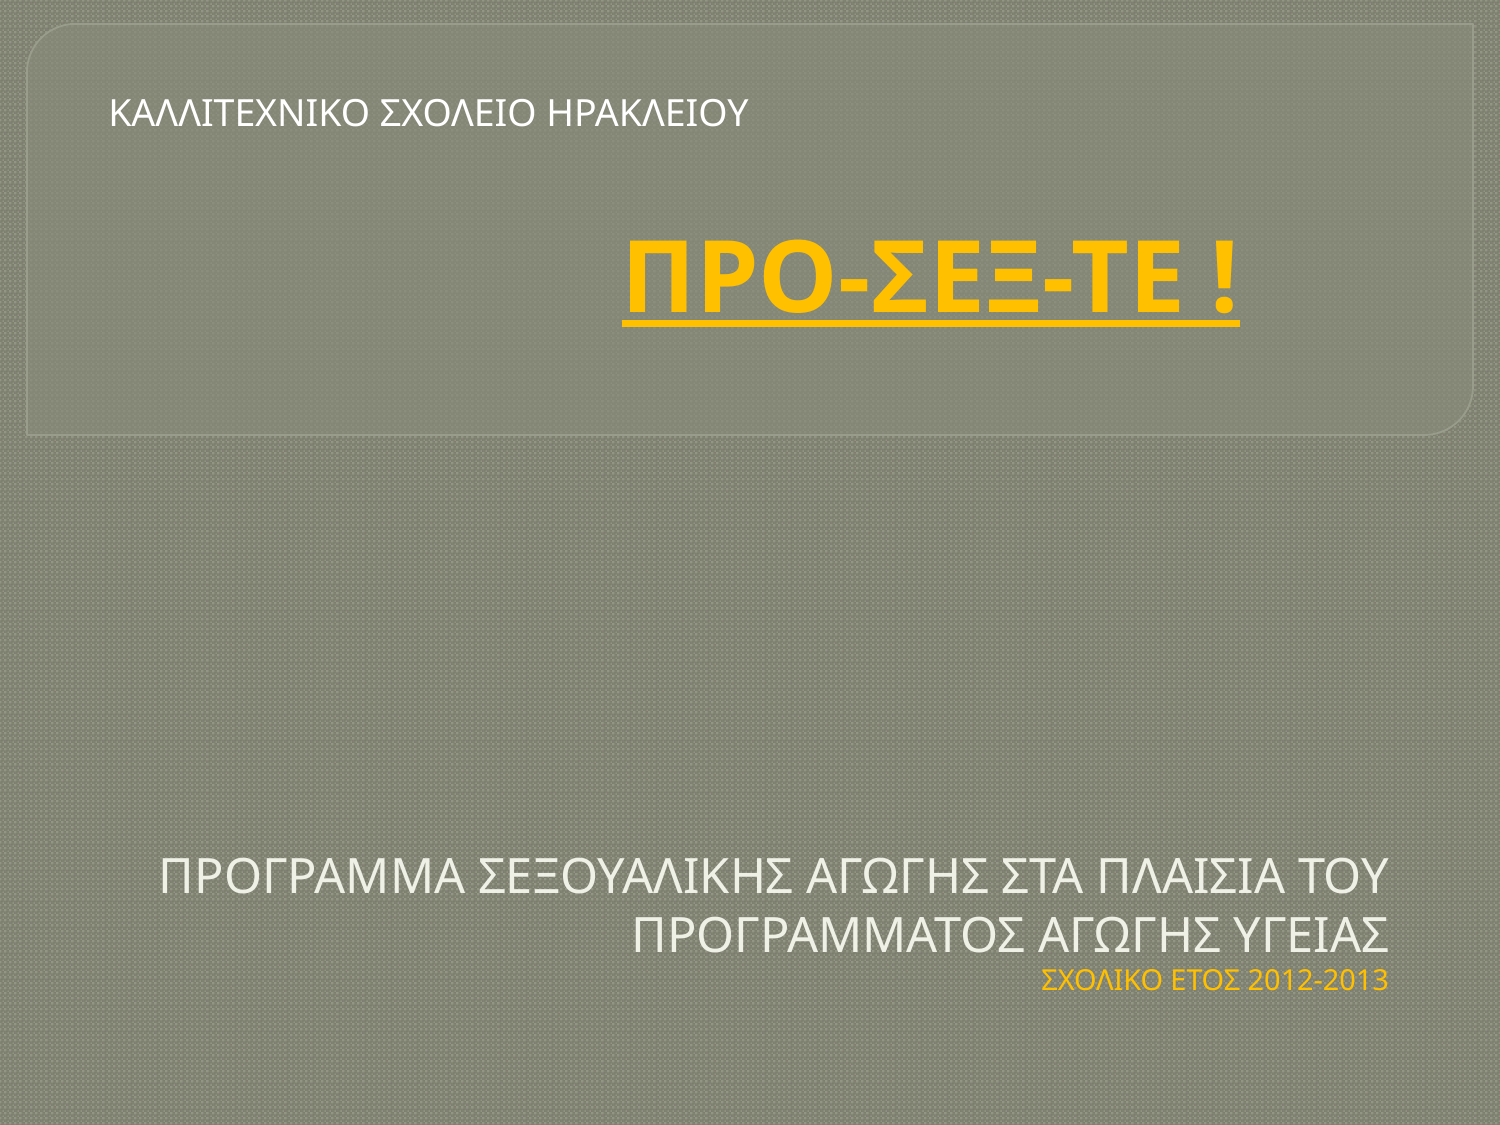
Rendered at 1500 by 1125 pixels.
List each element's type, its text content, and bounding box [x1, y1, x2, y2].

text_box ΚΑΛΛΙΤΕΧΝΙΚΟ ΣΧΟΛΕΙΟ ΗΡΑΚΛΕΙΟΥ [93, 81, 764, 142]
title ΠΡΟ-ΣΕΞ-ΤΕ ! [118, 199, 1278, 340]
subtitle ΠΡΟΓΡΑΜΜΑ ΣΕΞΟΥΑΛΙΚΗΣ ΑΓΩΓΗΣ ΣΤΑ ΠΛΑΙΣΙΑ ΤΟΥ ΠΡΟΓΡΑΜΜΑΤΟΣ ΑΓΩΓΗΣ ΥΓΕΙΑΣ ΣΧΟΛΙΚΟ ΕΤΟΣ 2012-2013 [82, 604, 1430, 1008]
